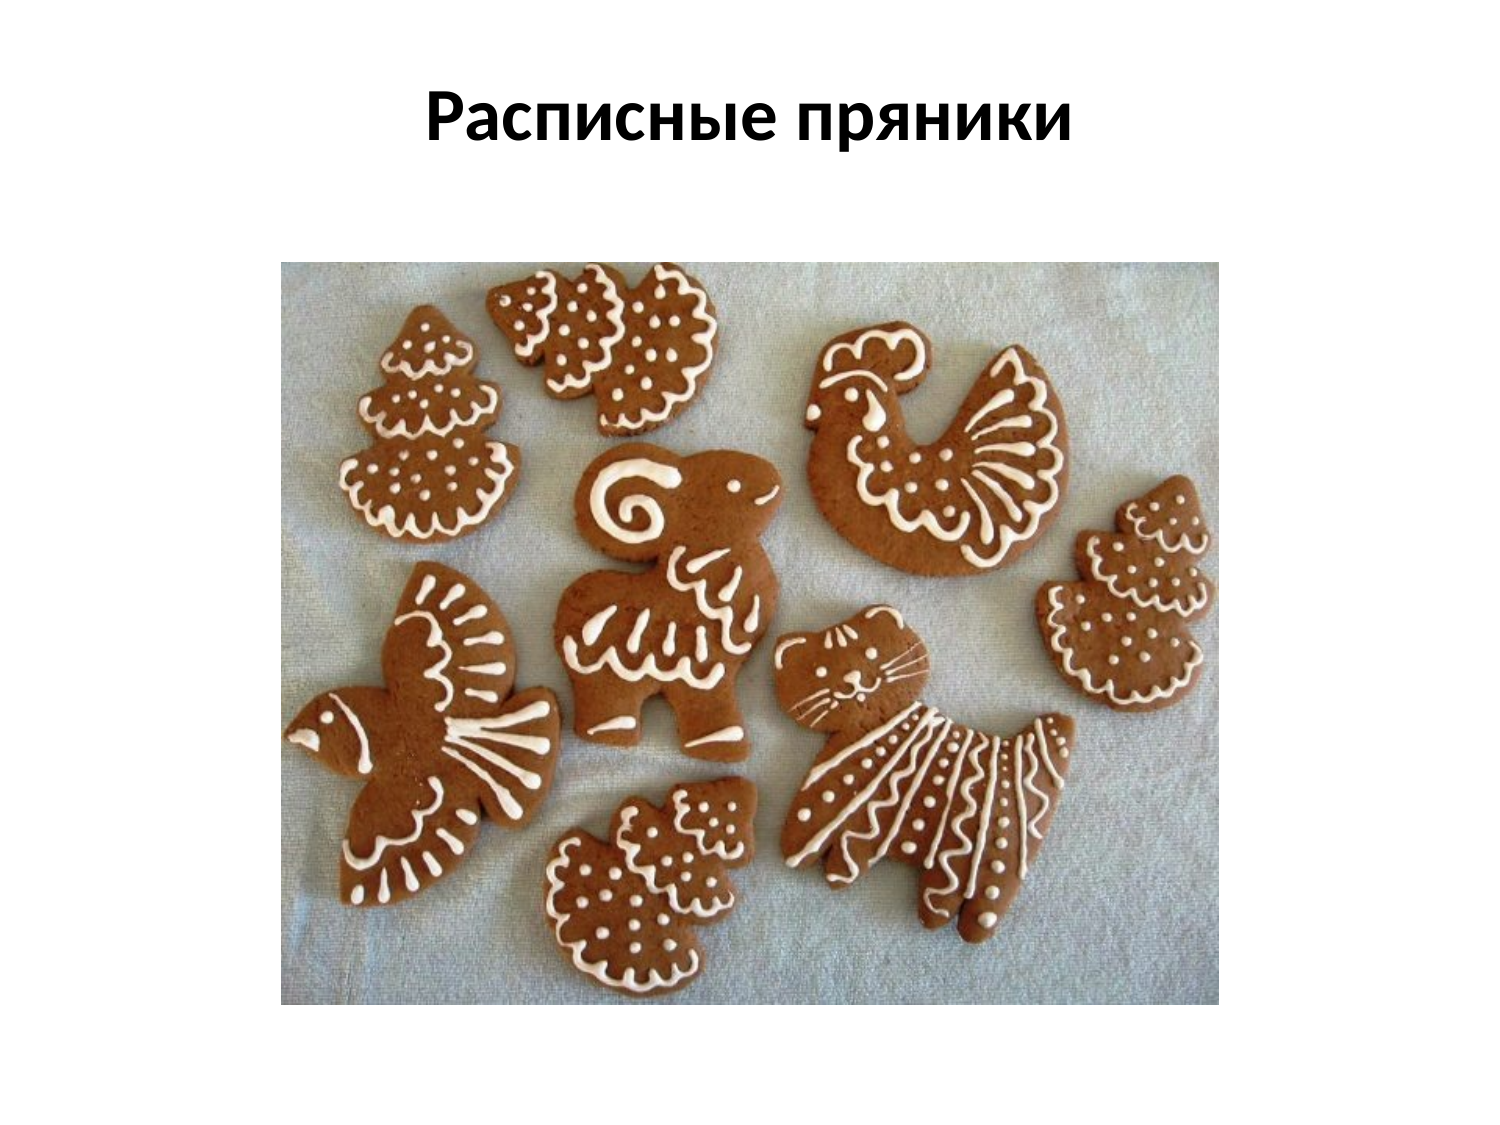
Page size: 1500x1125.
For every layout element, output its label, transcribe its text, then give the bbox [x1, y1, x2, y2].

title Расписные пряники [75, 45, 1425, 176]
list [281, 262, 1219, 1005]
